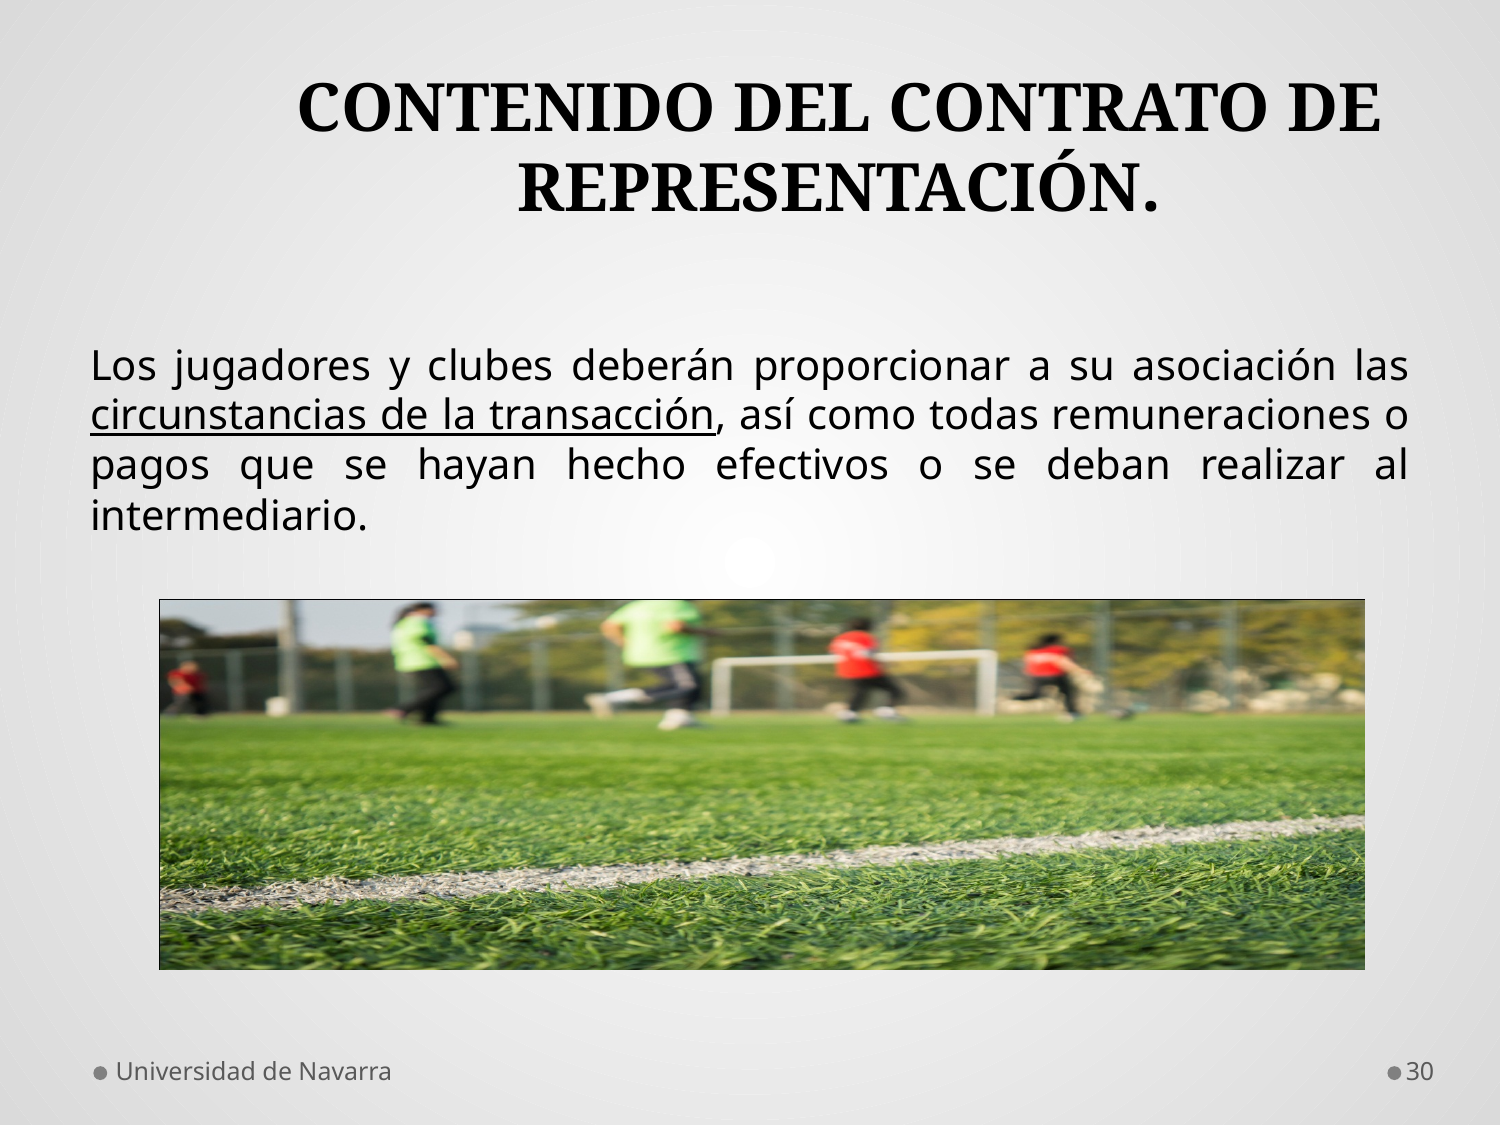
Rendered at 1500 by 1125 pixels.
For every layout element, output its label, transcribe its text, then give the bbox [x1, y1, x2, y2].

footer Universidad de Navarra [108, 1042, 576, 1103]
title CONTENIDO DEL CONTRATO DE REPRESENTACIÓN. [253, 45, 1425, 233]
list Los jugadores y clubes deberán proporcionar a su asociación las circunstancias de la transacción, así como todas remuneraciones o pagos que se hayan hecho efectivos o se deban realizar al intermediario. [75, 262, 1425, 634]
picture [159, 598, 1365, 970]
slide_number 30 [1401, 1042, 1494, 1103]
